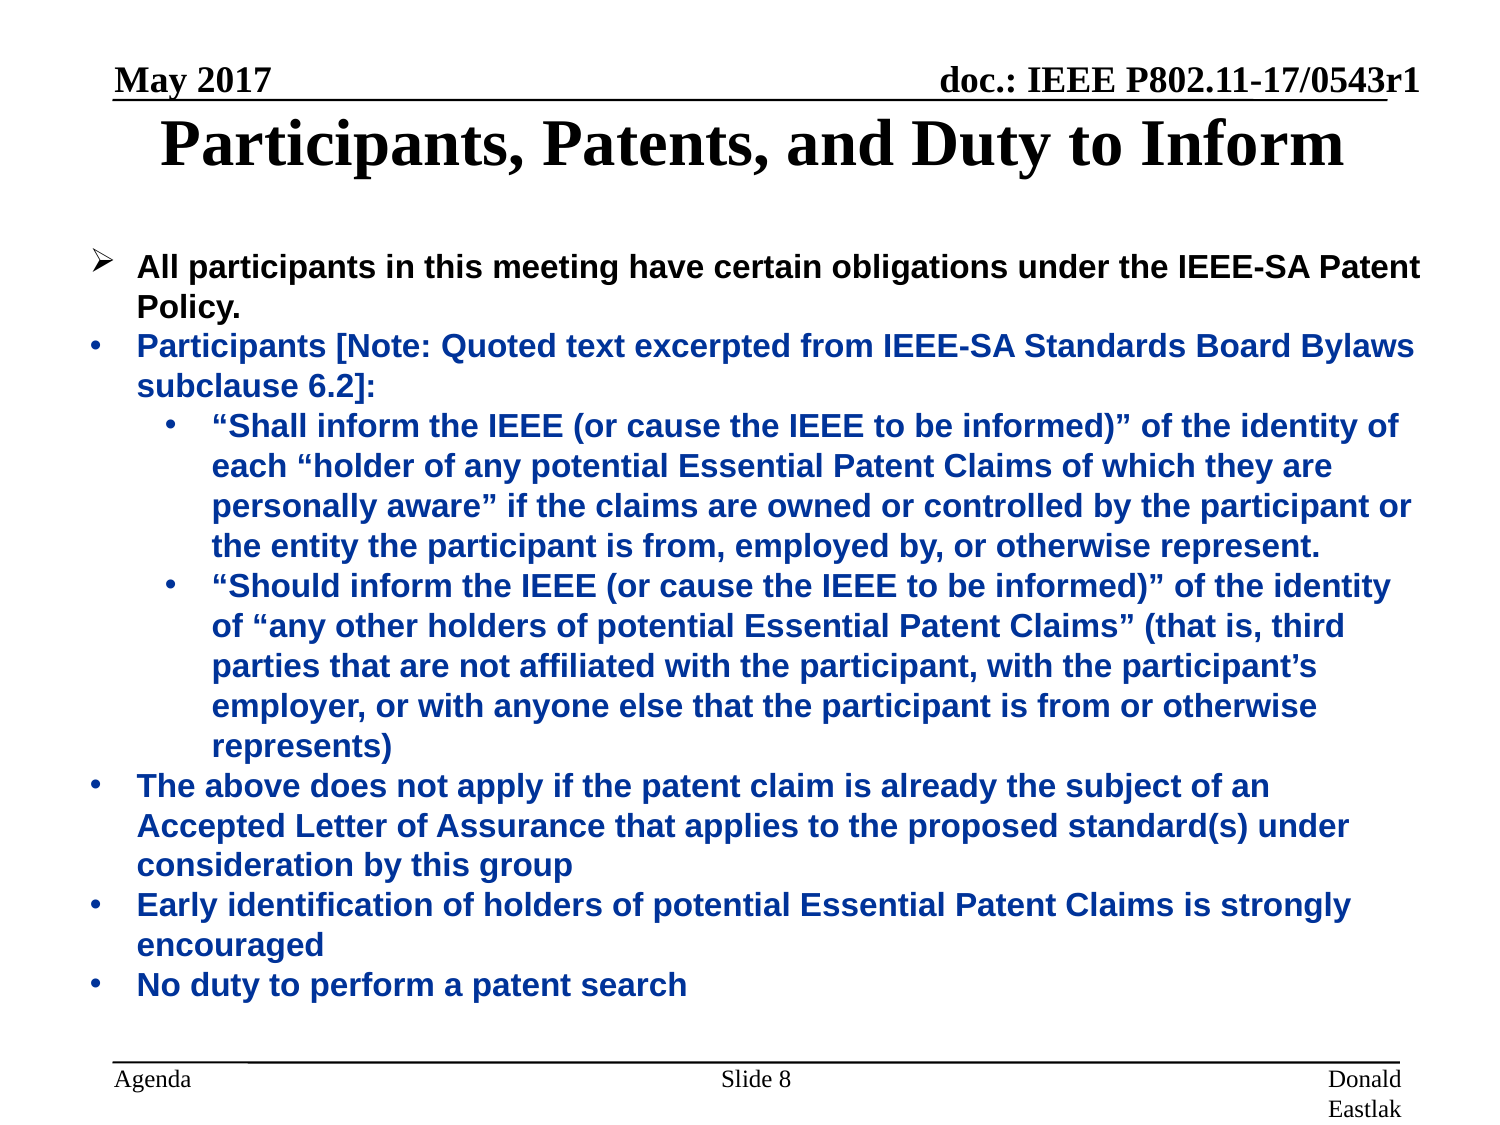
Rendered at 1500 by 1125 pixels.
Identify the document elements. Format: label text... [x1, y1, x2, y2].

slide_number Slide 8 [712, 1062, 800, 1093]
title Participants, Patents, and Duty to Inform [59, 45, 1448, 233]
text_box All participants in this meeting have certain obligations under the IEEE-SA Patent Policy. Participants [Note: Quoted text excerpted from IEEE-SA Standards Board Bylaws subclause 6.2]: “Shall inform the IEEE (or cause the IEEE to be informed)” of the identity of each “holder of any potential Essential Patent Claims of which they are personally aware” if the claims are owned or controlled by the participant or the entity the participant is from, employed by, or otherwise represent. “Should inform the IEEE (or cause the IEEE to be informed)” of the identity of “any other holders of potential Essential Patent Claims” (that is, third parties that are not affiliated with the participant, with the participant’s employer, or with anyone else that the participant is from or otherwise represents) The above does not apply if the patent claim is already the subject of an Accepted Letter of Assurance that applies to the proposed standard(s) under consideration by this group Early identification of holders of potential Essential Patent Claims is strongly encouraged No duty to perform a patent search [74, 224, 1438, 1025]
text_box [87, 37, 1438, 163]
footer Donald Eastlake 3rd, Huawei Technologies [1325, 1062, 1402, 1093]
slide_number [114, 54, 290, 100]
